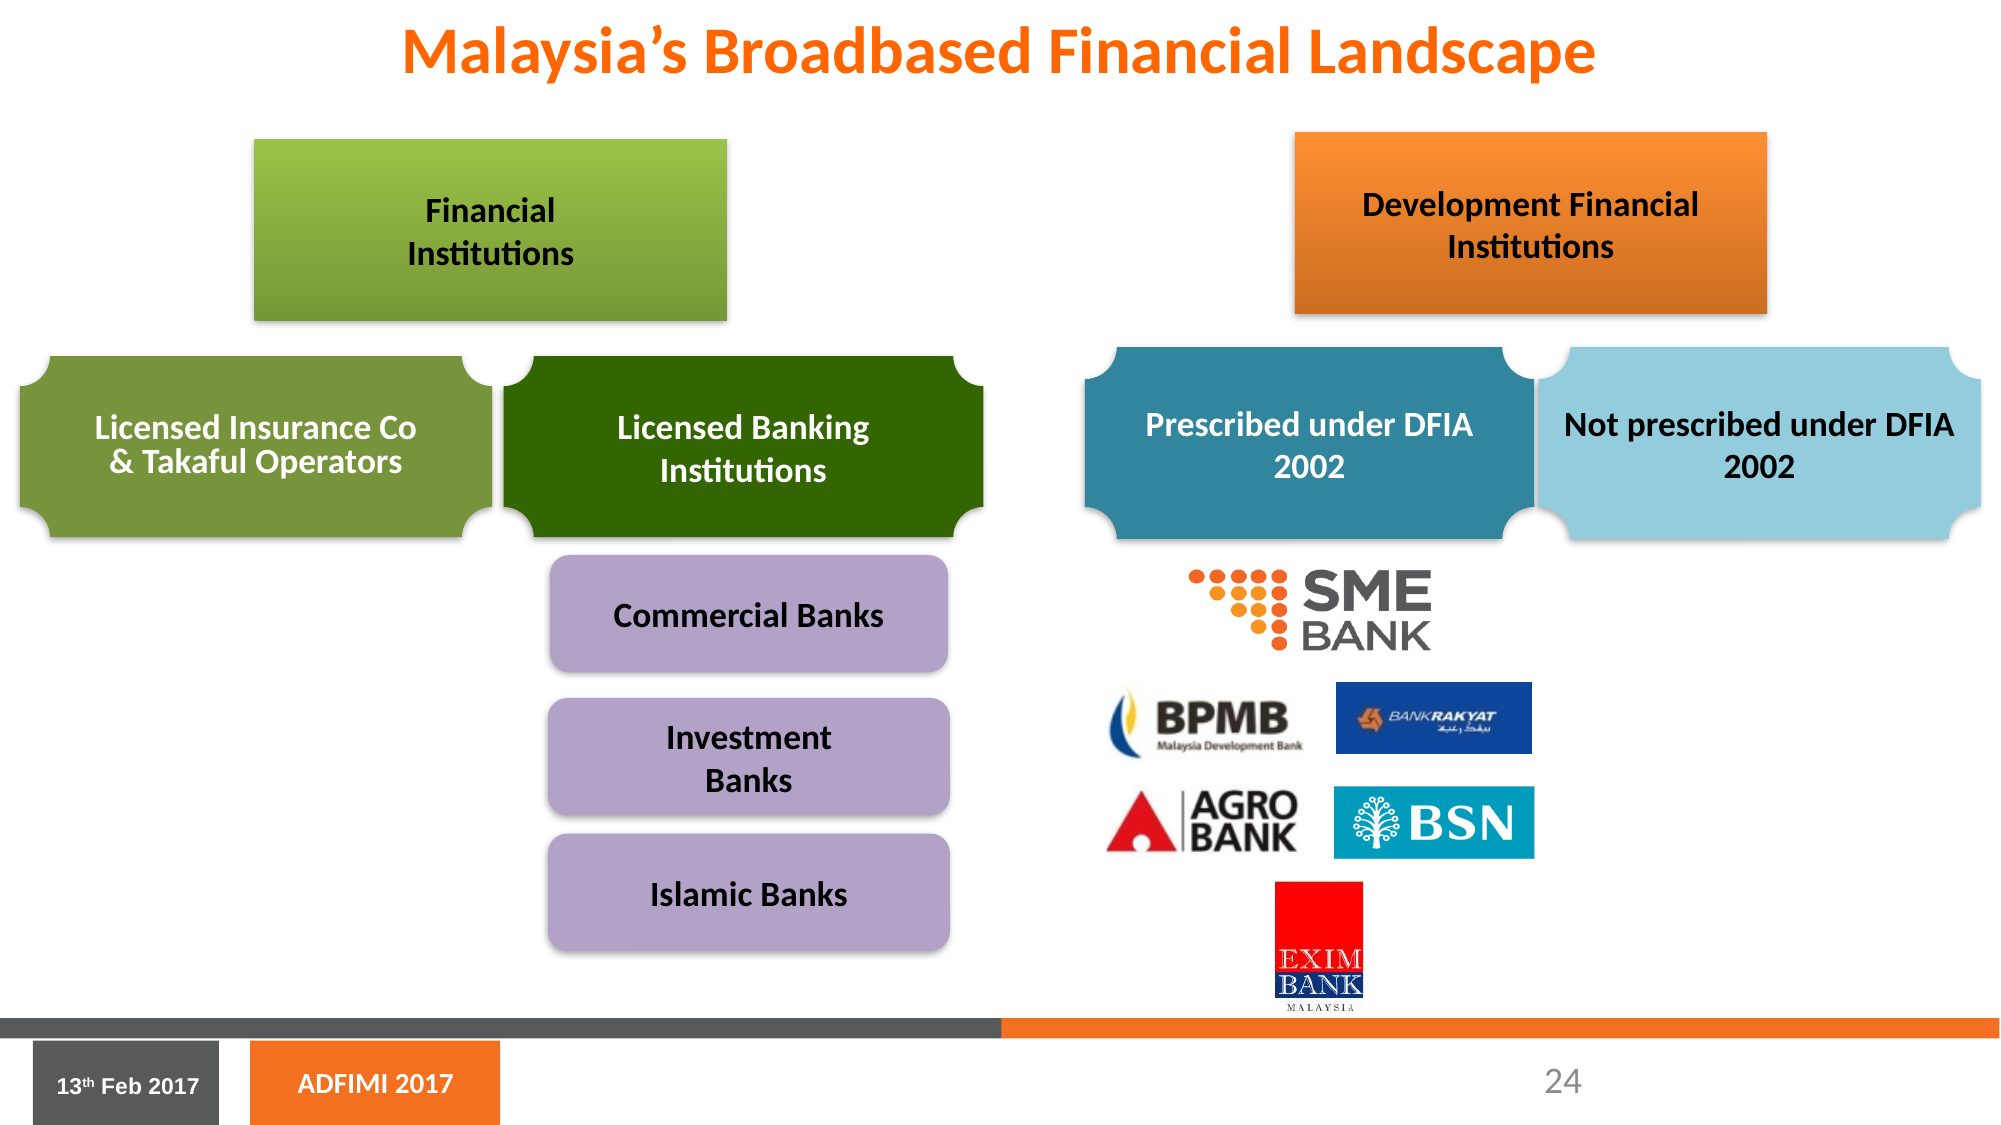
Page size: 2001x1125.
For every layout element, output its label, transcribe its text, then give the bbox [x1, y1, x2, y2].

picture [1185, 565, 1435, 653]
text_box Financial Institutions [254, 139, 727, 321]
text_box Not prescribed under DFIA 2002 [1538, 347, 1981, 539]
picture [1274, 881, 1364, 1014]
text_box Islamic Banks [547, 833, 951, 951]
text_box Prescribed under DFIA 2002 [1084, 347, 1535, 539]
text_box Licensed Banking Institutions [503, 356, 984, 538]
title Malaysia’s Broadbased Financial Landscape [0, 23, 2000, 100]
picture [1106, 785, 1300, 858]
picture [1327, 777, 1541, 869]
text_box Licensed Insurance Co & Takaful Operators [19, 356, 493, 538]
text_box Development Financial Institutions [1294, 132, 1768, 314]
text_box Commercial Banks [549, 554, 949, 673]
picture [1336, 681, 1532, 755]
picture [1106, 681, 1307, 762]
slide_number 24 [1533, 1050, 2000, 1111]
text_box Investment Banks [547, 697, 951, 816]
